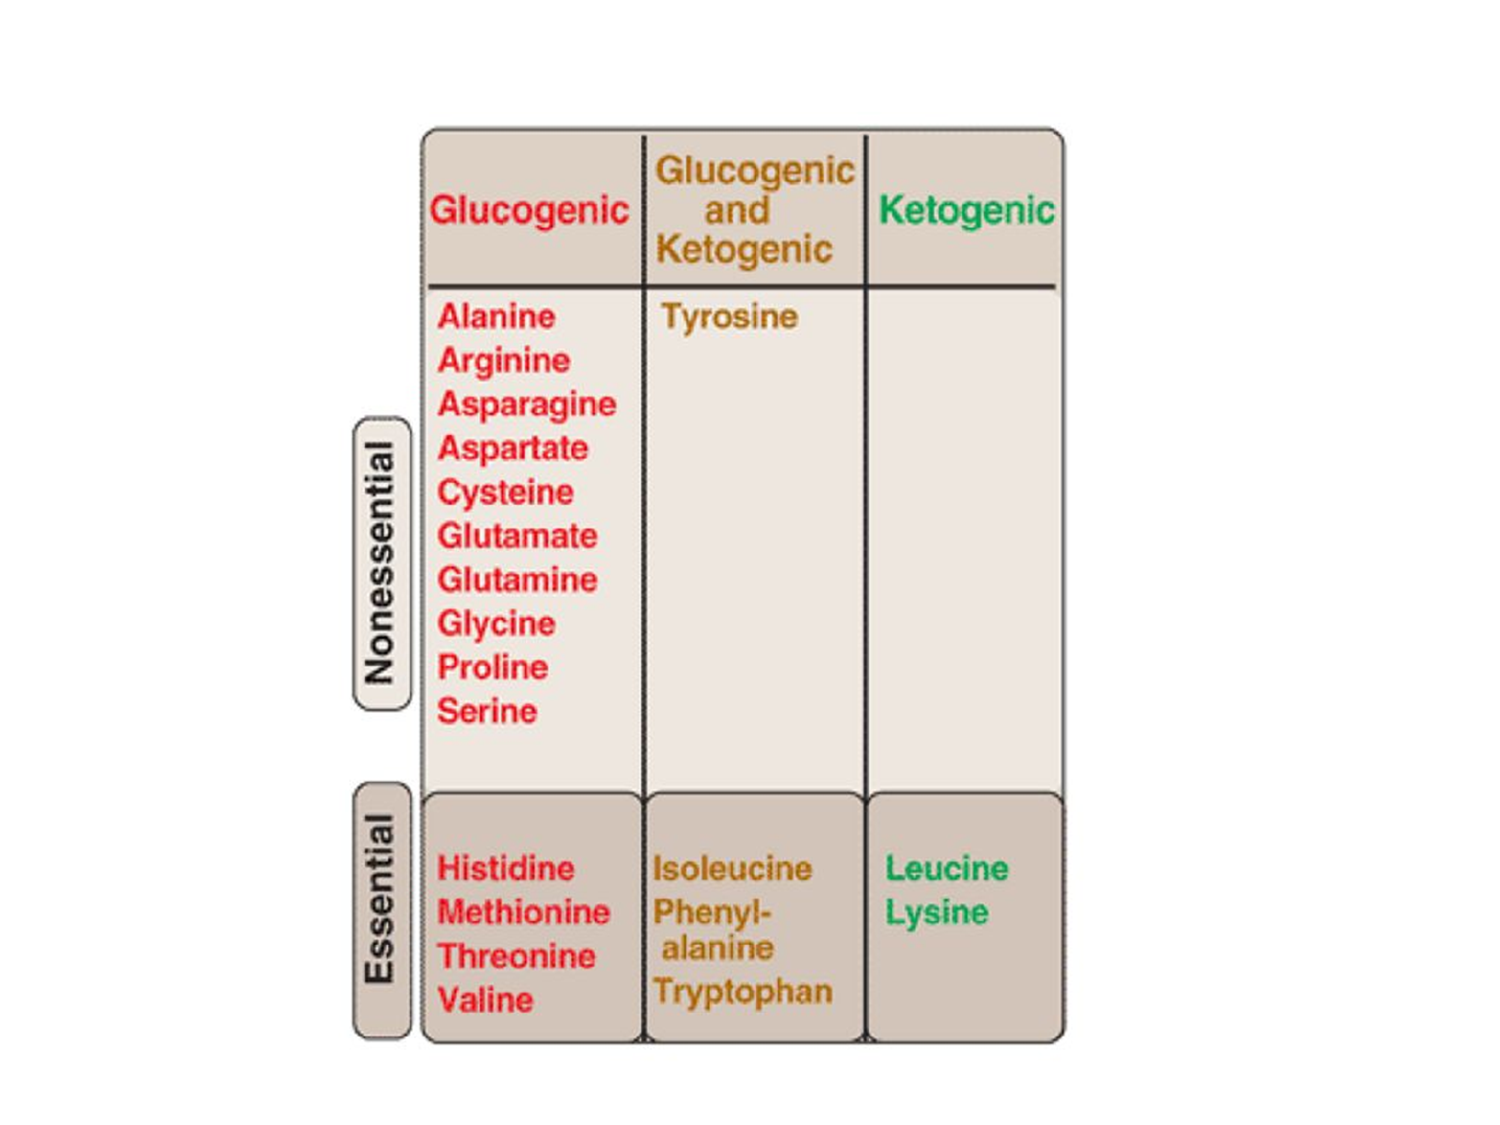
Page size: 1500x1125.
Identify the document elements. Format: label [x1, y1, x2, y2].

list [112, 66, 1468, 1083]
